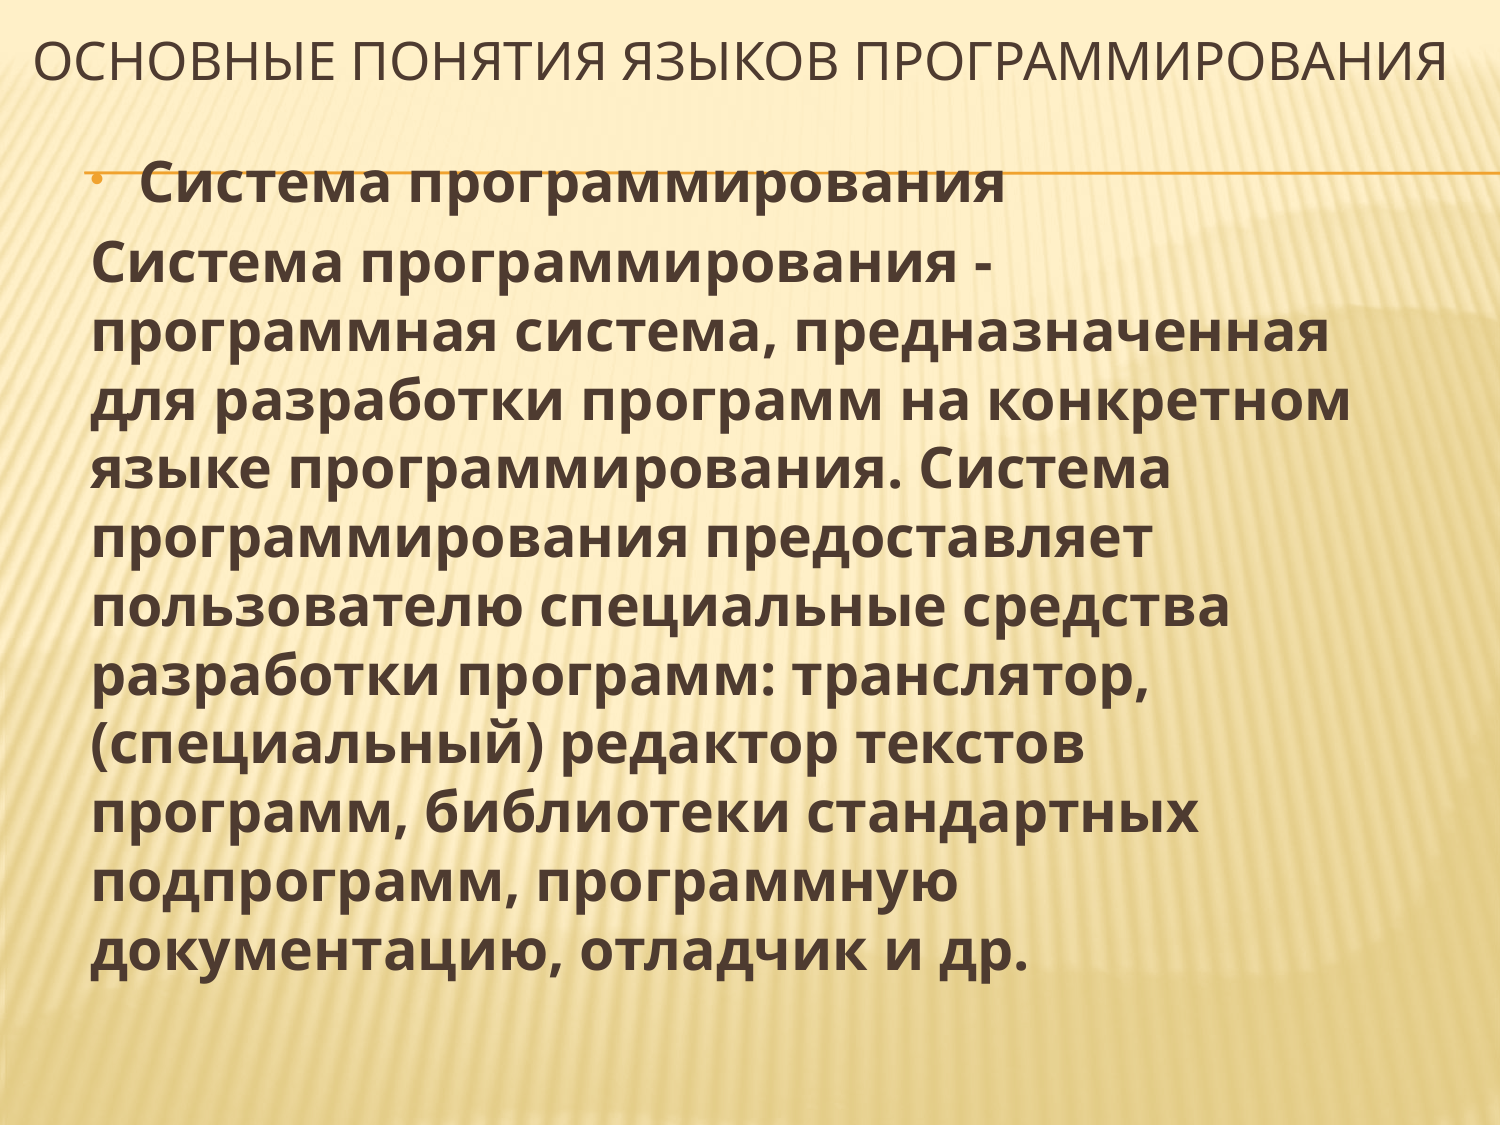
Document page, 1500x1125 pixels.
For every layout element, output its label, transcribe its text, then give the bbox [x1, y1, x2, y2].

list Система программирования Система программирования - программная система, предназначенная для разработки программ на конкретном языке программирования. Система программирования предоставляет пользователю специальные средства разработки программ: транслятор, (специальный) редактор текстов программ, библиотеки стандартных подпрограмм, программную документацию, отладчик и др. [75, 137, 1425, 1005]
title Основные понятия языков программирования [17, 19, 1483, 100]
